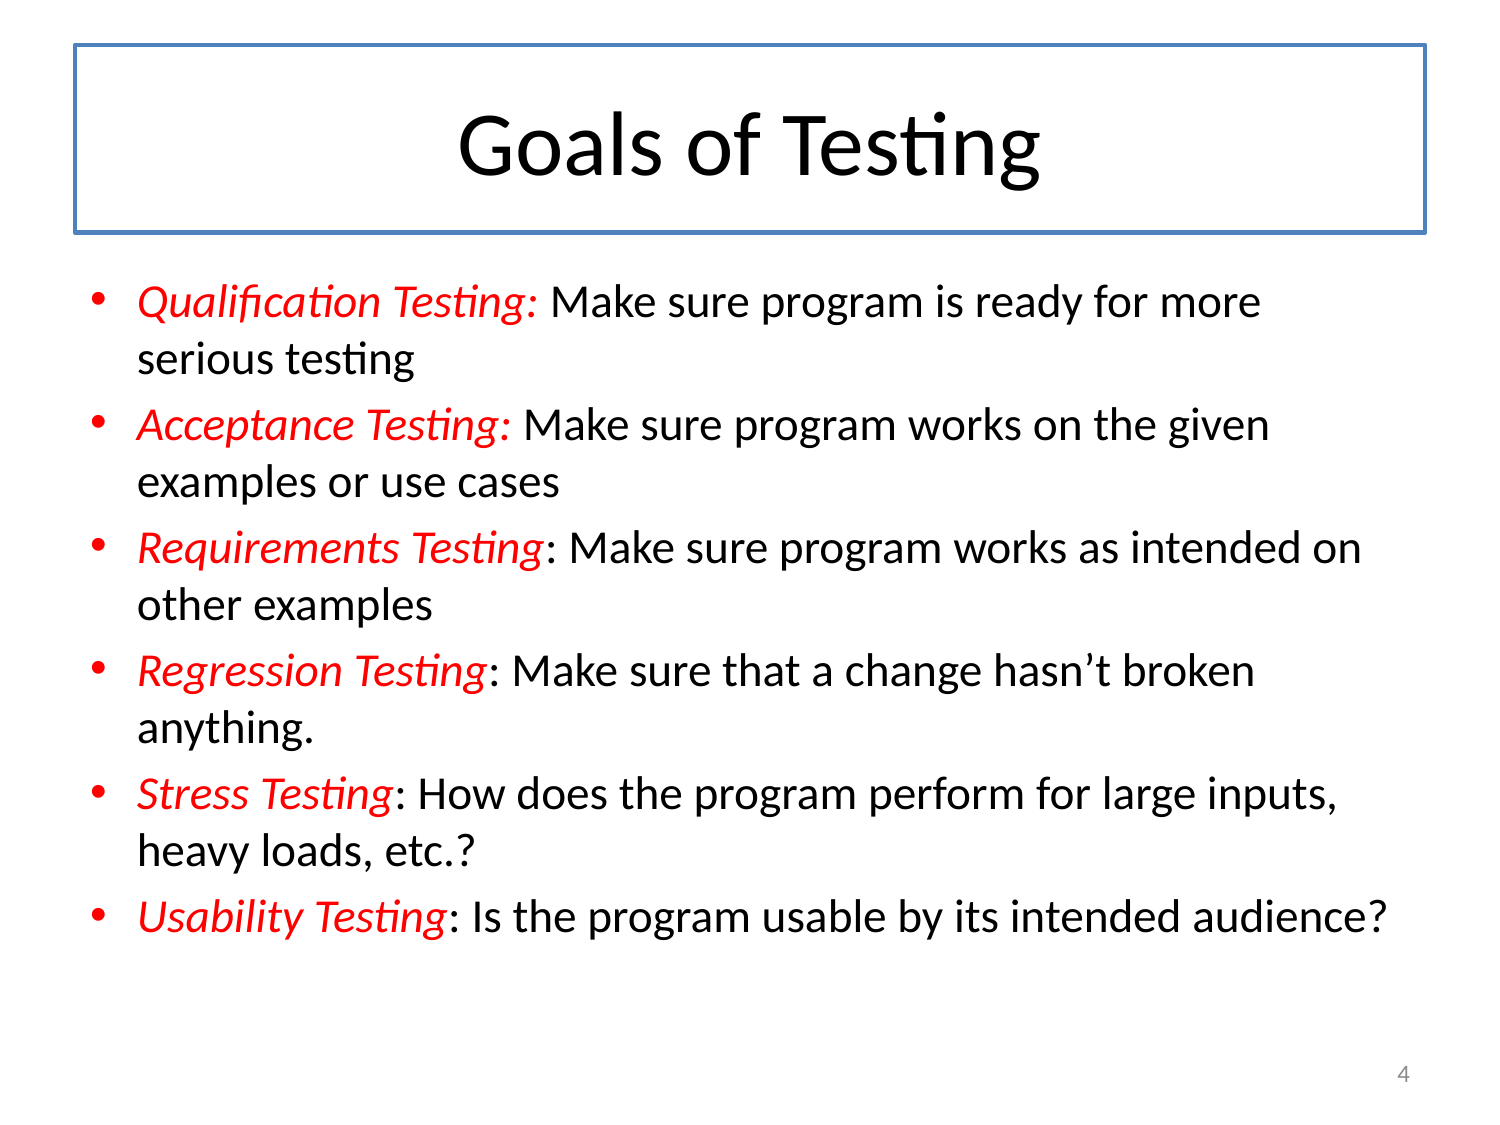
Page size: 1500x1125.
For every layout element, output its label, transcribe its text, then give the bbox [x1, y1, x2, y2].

slide_number 4 [1074, 1042, 1425, 1103]
list Qualification Testing: Make sure program is ready for more serious testing Acceptance Testing: Make sure program works on the given examples or use cases Requirements Testing: Make sure program works as intended on other examples Regression Testing: Make sure that a change hasn’t broken anything. Stress Testing: How does the program perform for large inputs, heavy loads, etc.? Usability Testing: Is the program usable by its intended audience? [75, 262, 1425, 1005]
title Goals of Testing [73, 43, 1427, 235]
